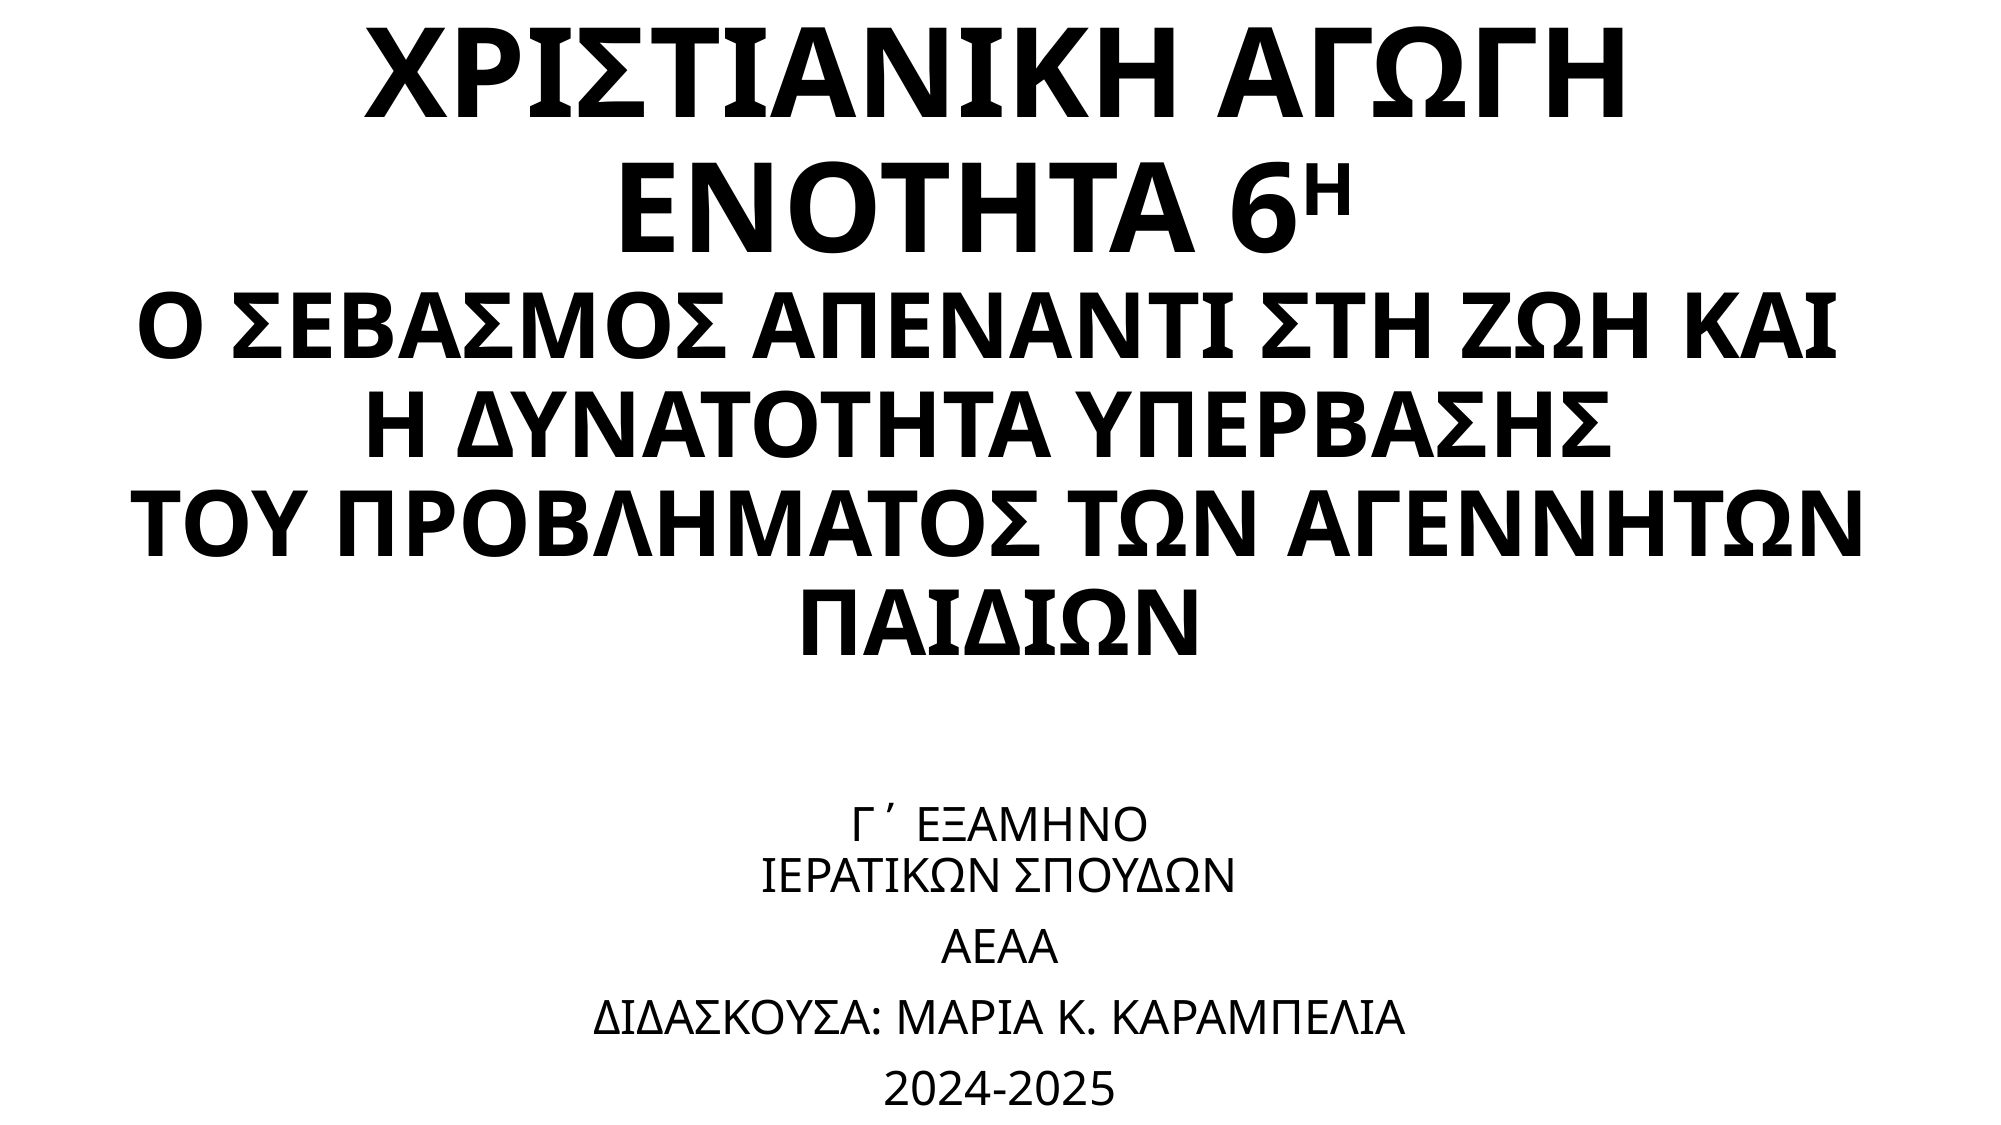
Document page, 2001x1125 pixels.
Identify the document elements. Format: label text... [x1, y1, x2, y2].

title ΧΡΙΣΤΙΑΝΙΚΗ ΑΓΩΓΗ ΕΝΟΤΗΤΑ 6Η Ο ΣΕΒΑΣΜΟΣ ΑΠΕΝΑΝΤΙ ΣΤΗ ΖΩΗ ΚΑΙ Η ΔΥΝΑΤΟΤΗΤΑ ΥΠΕΡΒΑΣΗΣ ΤΟΥ ΠΡΟΒΛΗΜΑΤΟΣ ΤΩΝ ΑΓΕΝΝΗΤΩΝ ΠΑΙΔΙΩΝ [0, 0, 2000, 793]
subtitle Γ΄ ΕΞΑΜΗΝΟ ΙΕΡΑΤΙΚΩΝ ΣΠΟΥΔΩΝ ΑΕΑΑ ΔΙΔΑΣΚΟΥΣΑ: ΜΑΡΙΑ Κ. ΚΑΡΑΜΠΕΛΙΑ 2024-2025 [249, 792, 1750, 1125]
